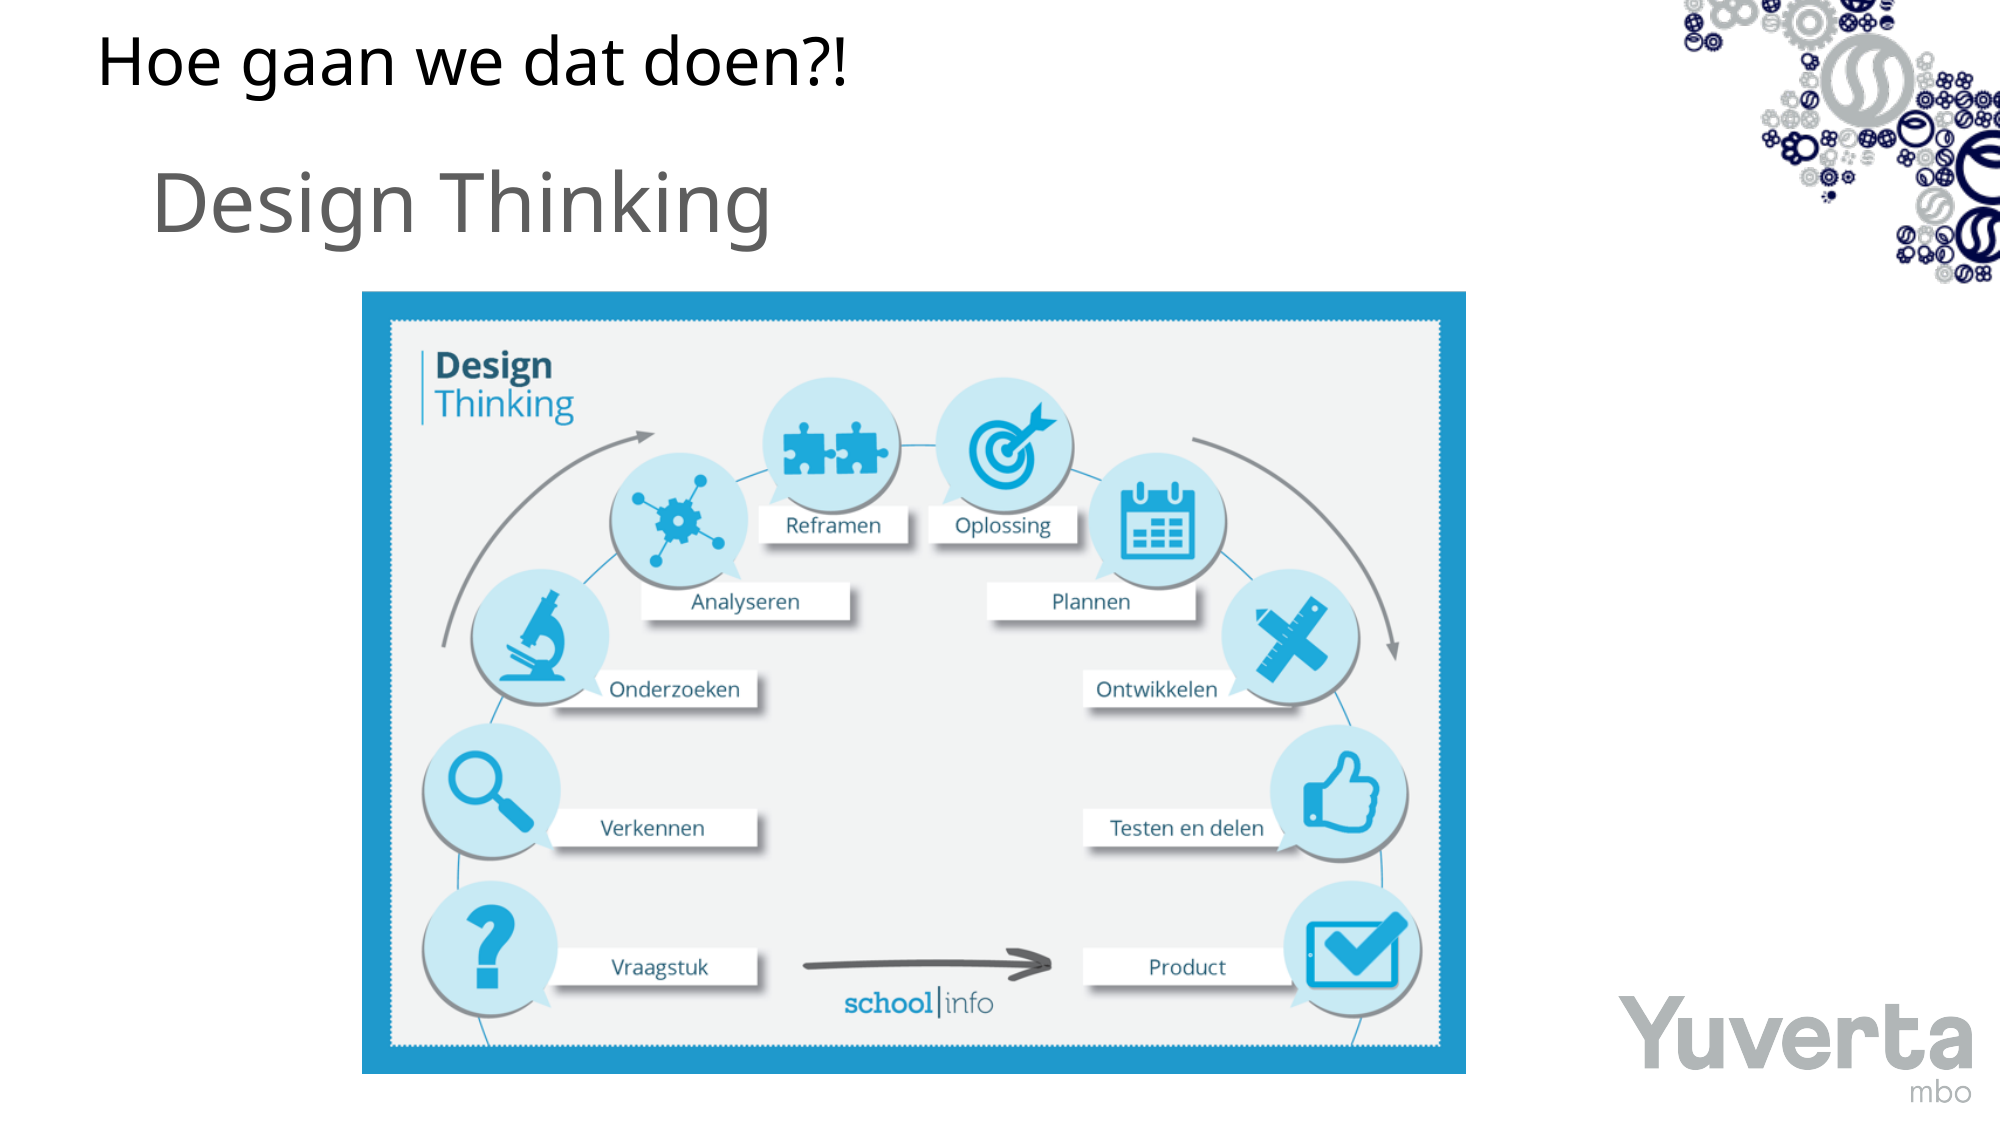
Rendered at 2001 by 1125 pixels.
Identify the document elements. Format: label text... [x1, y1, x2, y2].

text_box DESIGN THINKING [1, 0, 1999, 227]
text_box Design Thinking [145, 122, 915, 253]
picture [0, 0, 2000, 1125]
text_box Hoe gaan we dat doen?! [81, 20, 1090, 122]
